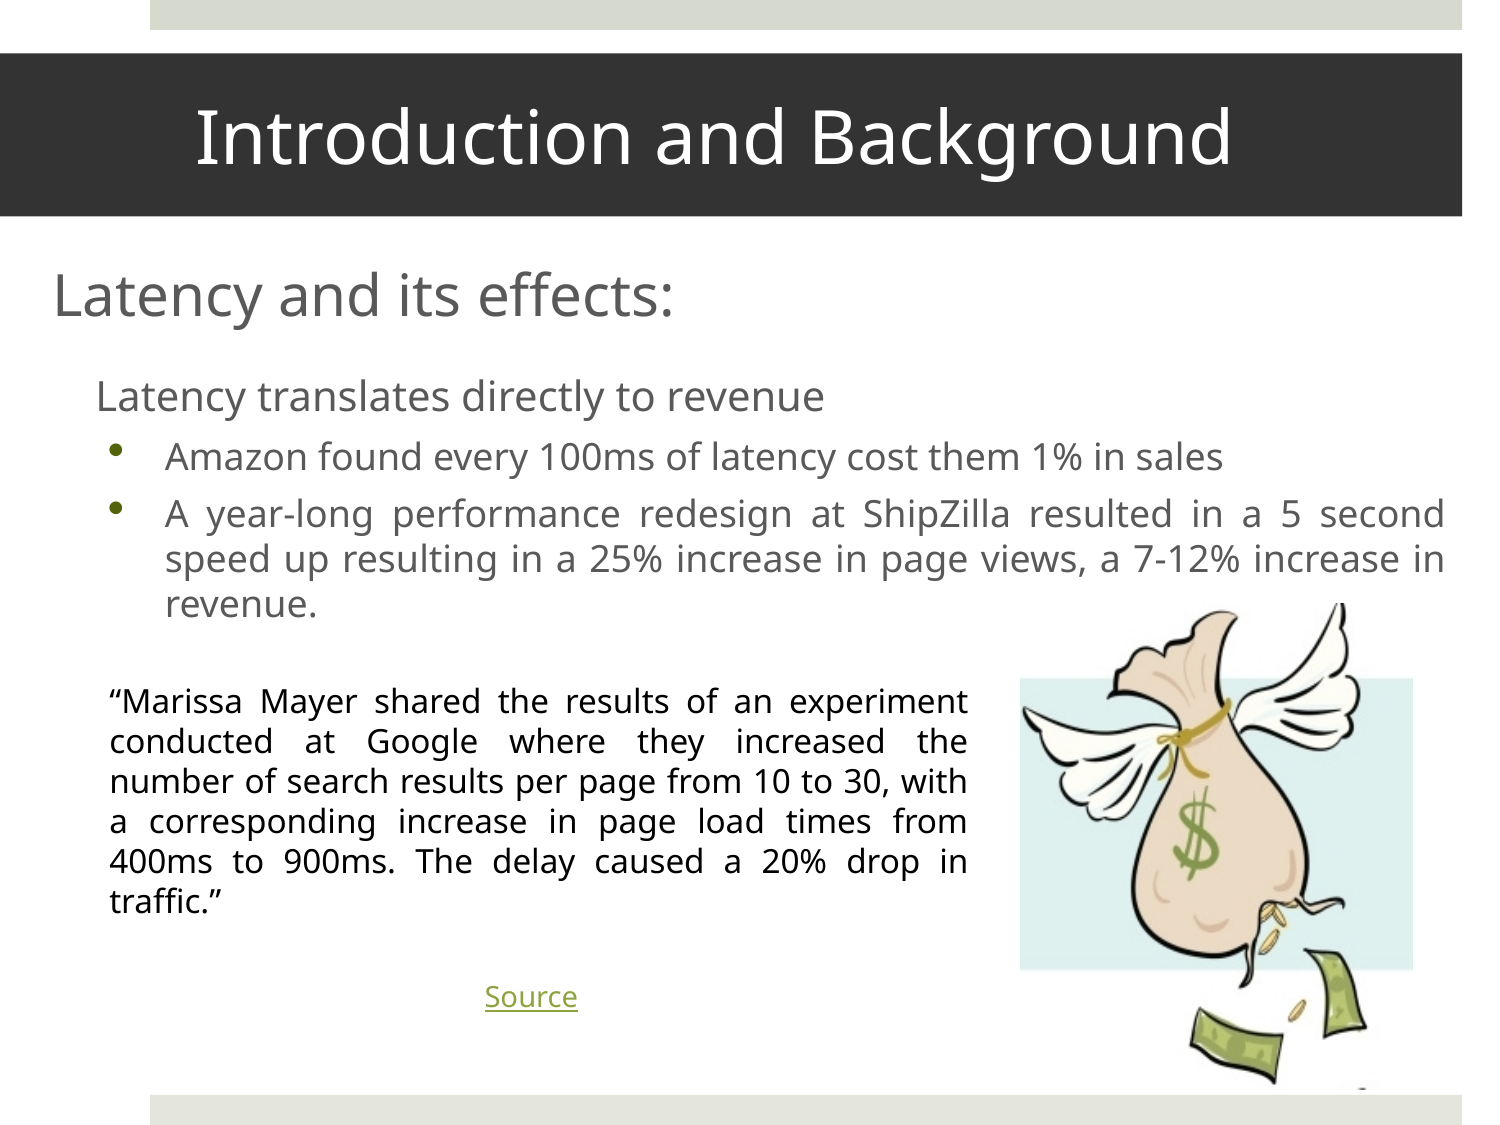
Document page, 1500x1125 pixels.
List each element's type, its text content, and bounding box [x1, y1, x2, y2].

text_box Source [469, 970, 594, 1076]
text_box “Marissa Mayer shared the results of an experiment conducted at Google where they increased the number of search results per page from 10 to 30, with a corresponding increase in page load times from 400ms to 900ms. The delay caused a 20% drop in traffic.” [37, 672, 985, 928]
picture [1020, 603, 1414, 1091]
list Latency and its effects: Latency translates directly to revenue Amazon found every 100ms of latency cost them 1% in sales A year-long performance redesign at ShipZilla resulted in a 5 second speed up resulting in a 25% increase in page views, a 7-12% increase in revenue. [37, 251, 1463, 673]
title Introduction and Background [0, 53, 1463, 217]
